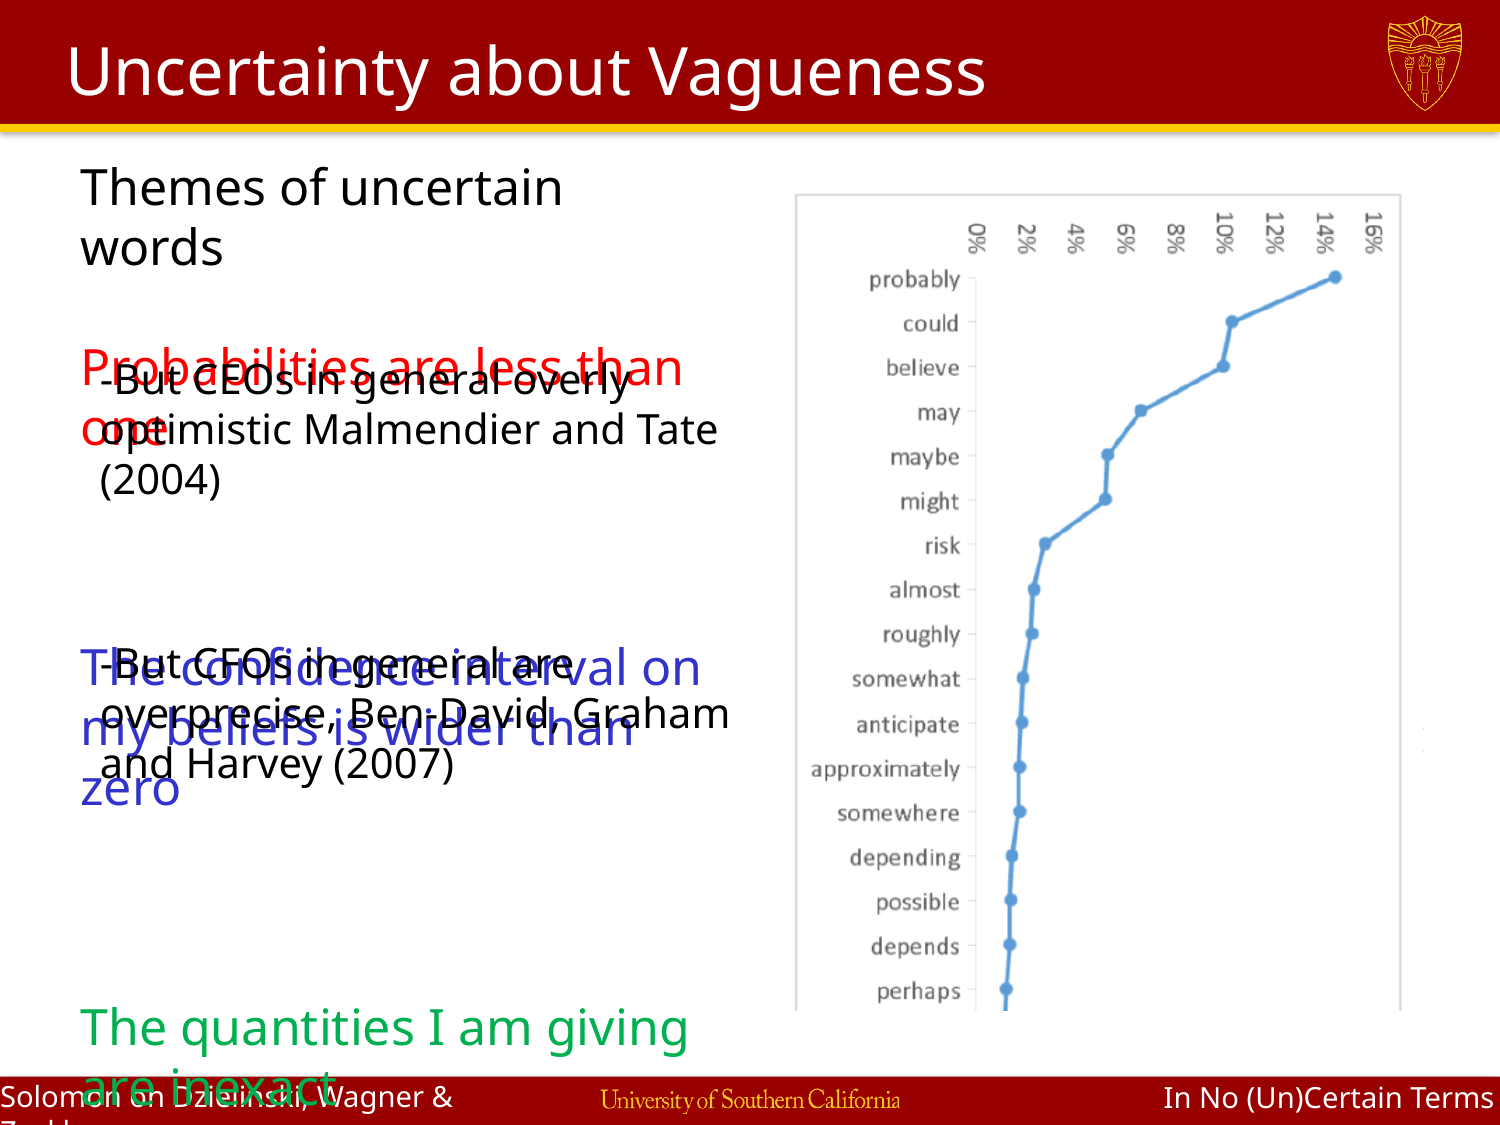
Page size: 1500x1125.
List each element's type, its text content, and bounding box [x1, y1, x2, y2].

text_box -But CFOs in general are overprecise, Ben-David, Graham and Harvey (2007) [85, 629, 673, 855]
text_box Themes of uncertain words Probabilities are less than one The confidence interval on my beliefs is wider than zero The quantities I am giving are inexact [65, 148, 725, 1124]
picture [678, 172, 1500, 1011]
title Uncertainty about Vagueness [49, 24, 1401, 113]
text_box -But CEOs in general overly optimistic Malmendier and Tate (2004) [85, 345, 673, 570]
